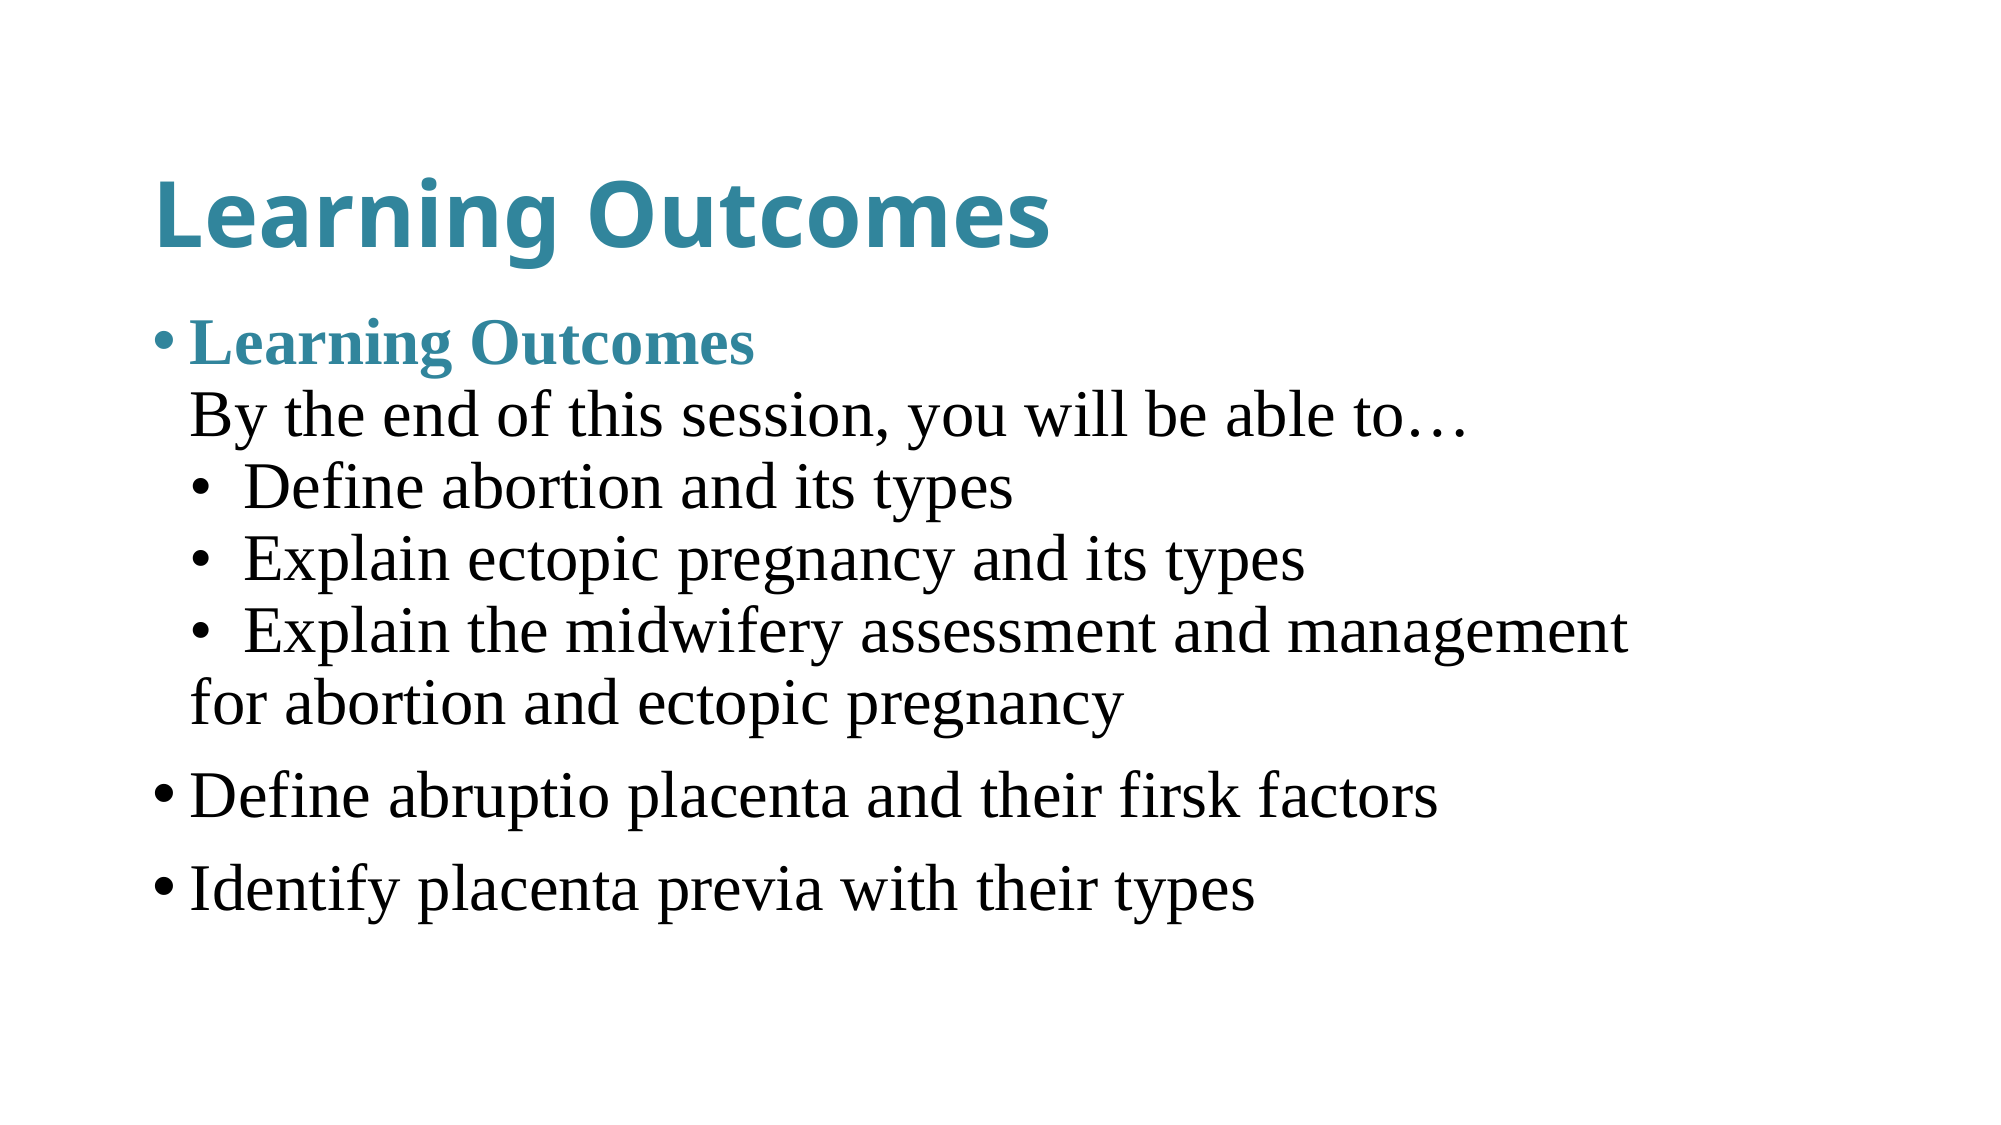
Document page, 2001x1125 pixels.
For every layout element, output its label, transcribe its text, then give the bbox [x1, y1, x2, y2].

title Learning Outcomes [137, 59, 1863, 278]
list Learning Outcomes By the end of this session, you will be able to… • Define abortion and its types • Explain ectopic pregnancy and its types • Explain the midwifery assessment and management for abortion and ectopic pregnancy Define abruptio placenta and their firsk factors Identify placenta previa with their types [137, 299, 1863, 1014]
